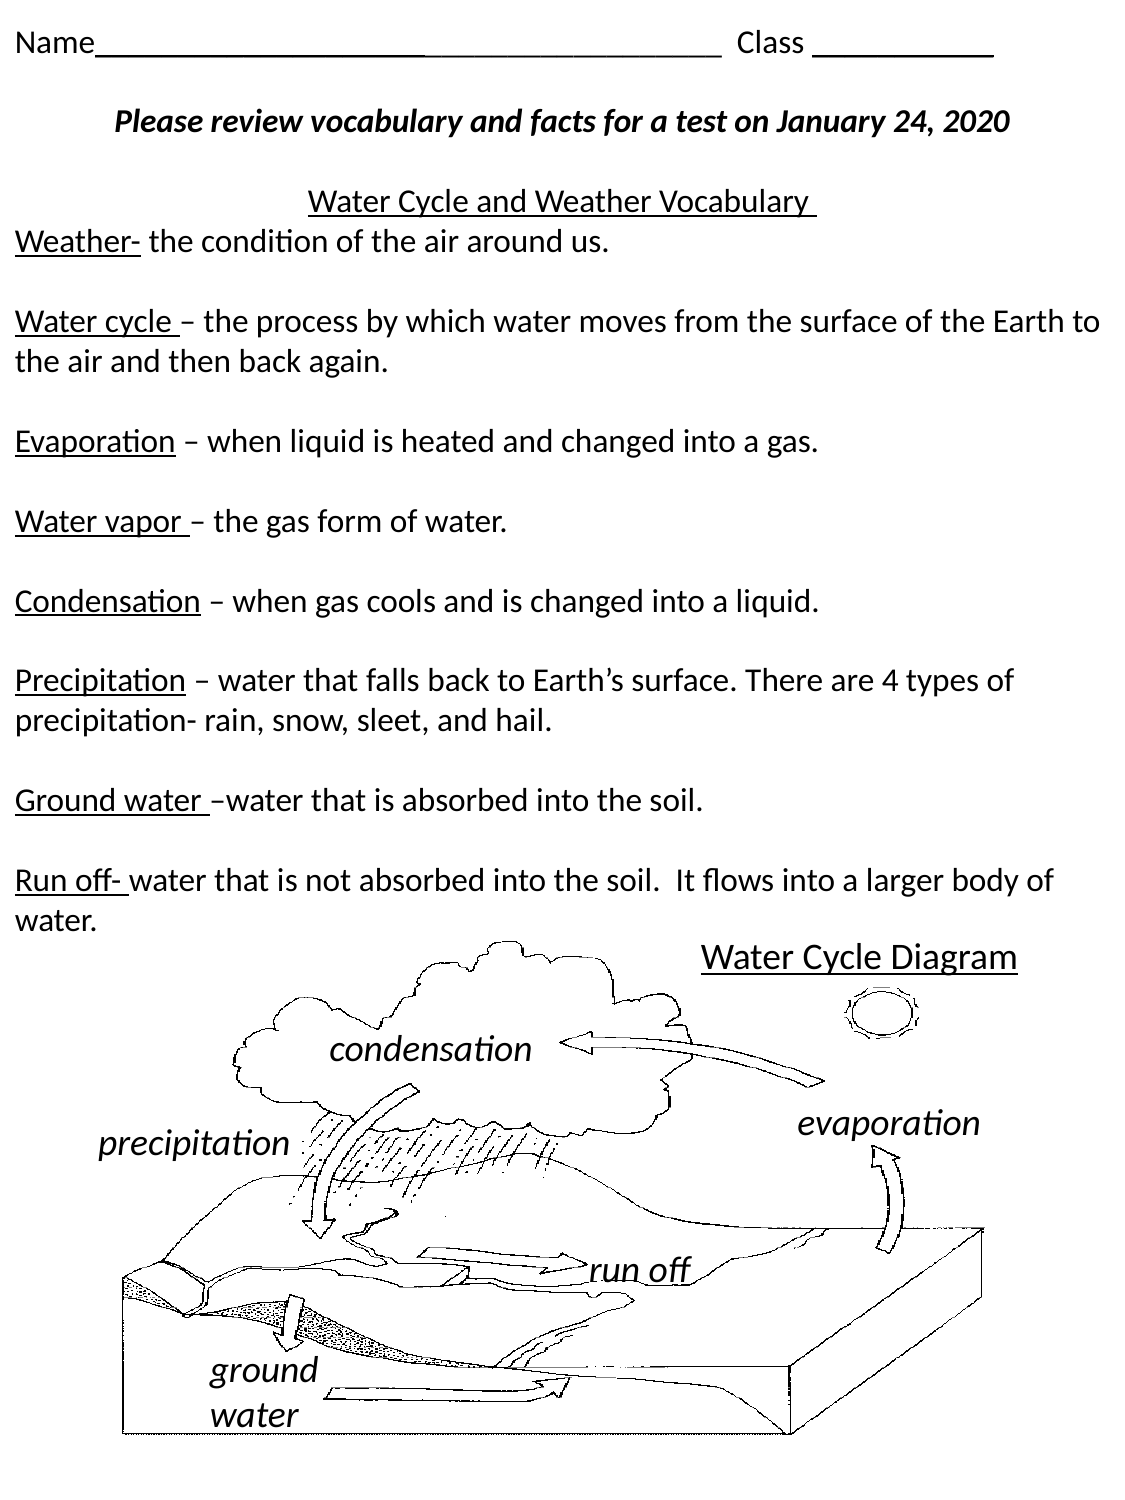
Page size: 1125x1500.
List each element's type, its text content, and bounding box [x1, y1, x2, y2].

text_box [83, 924, 1076, 1438]
text_box Name______________________________________ Class ___________ Please review vocabulary and facts for a test on January 24, 2020 Water Cycle and Weather Vocabulary Weather- the condition of the air around us. Water cycle – the process by which water moves from the surface of the Earth to the air and then back again. Evaporation – when liquid is heated and changed into a gas. Water vapor – the gas form of water. Condensation – when gas cools and is changed into a liquid. Precipitation – water that falls back to Earth’s surface. There are 4 types of precipitation- rain, snow, sleet, and hail. Ground water –water that is absorbed into the soil. Run off- water that is not absorbed into the soil. It flows into a larger body of water. [0, 12, 1125, 946]
